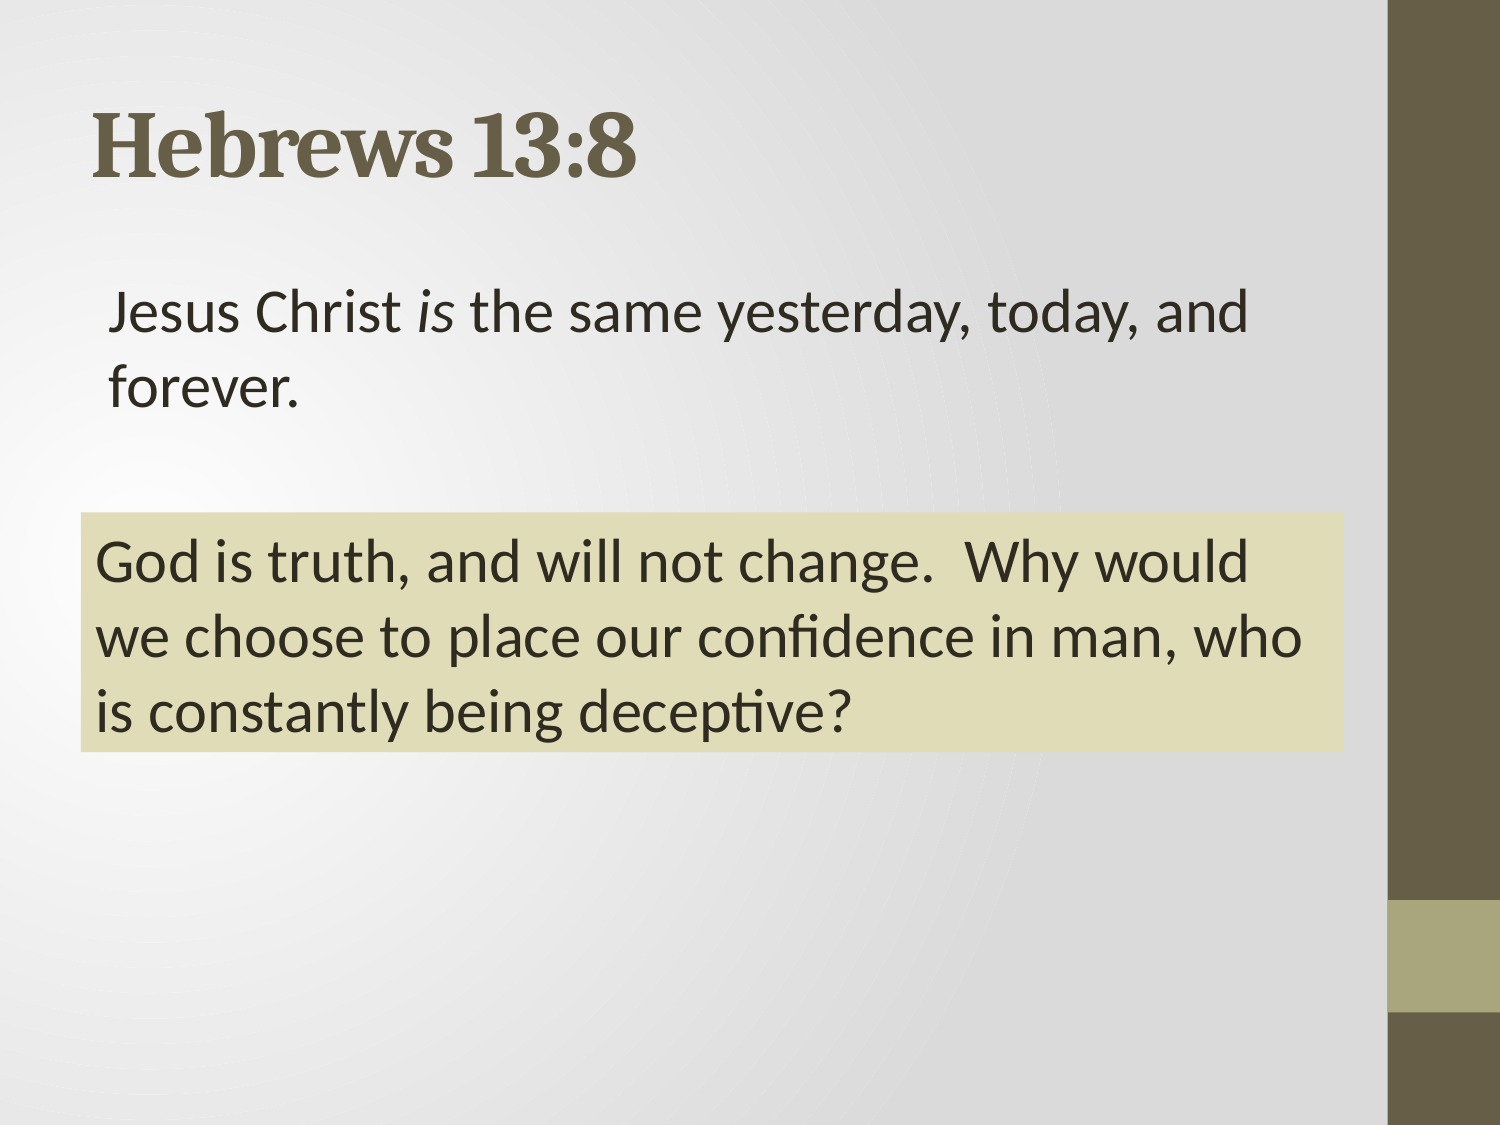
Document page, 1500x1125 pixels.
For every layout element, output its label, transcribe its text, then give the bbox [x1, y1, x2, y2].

title Hebrews 13:8 [75, 45, 1325, 233]
text_box God is truth, and will not change. Why would we choose to place our confidence in man, who is constantly being deceptive? [80, 512, 1344, 753]
list Jesus Christ is the same yesterday, today, and forever. [75, 262, 1325, 475]
